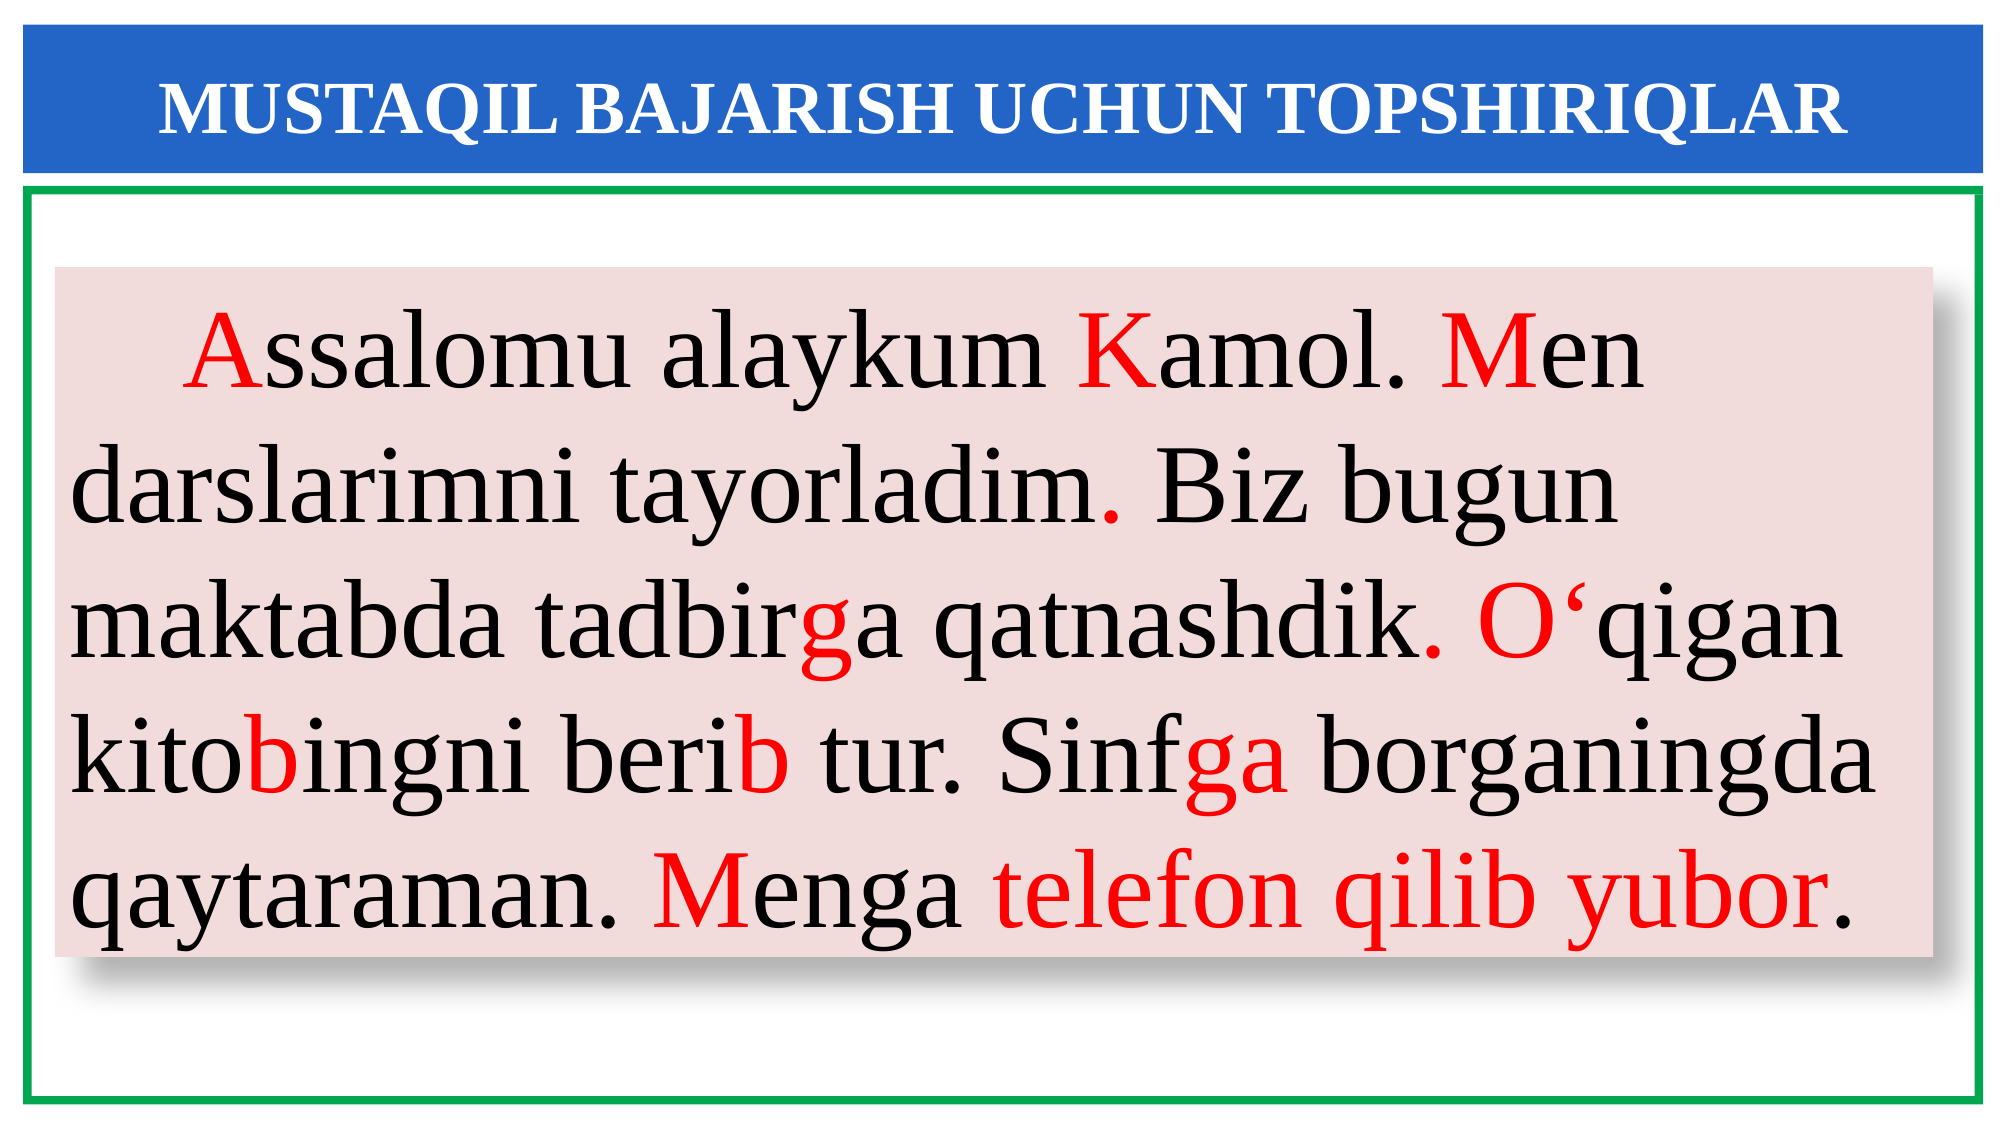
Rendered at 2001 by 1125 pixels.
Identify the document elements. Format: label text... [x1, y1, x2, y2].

text_box Assalomu alaykum Kamol. Men darslarimni tayorladim. Biz bugun maktabda tadbirga qatnashdik. O‘qigan kitobingni berib tur. Sinfga borganingda qaytaraman. Menga telefon qilib yubor. [54, 267, 1934, 957]
title MUSTAQIL BAJARISH UCHUN TOPSHIRIQLAR [118, 56, 1870, 151]
